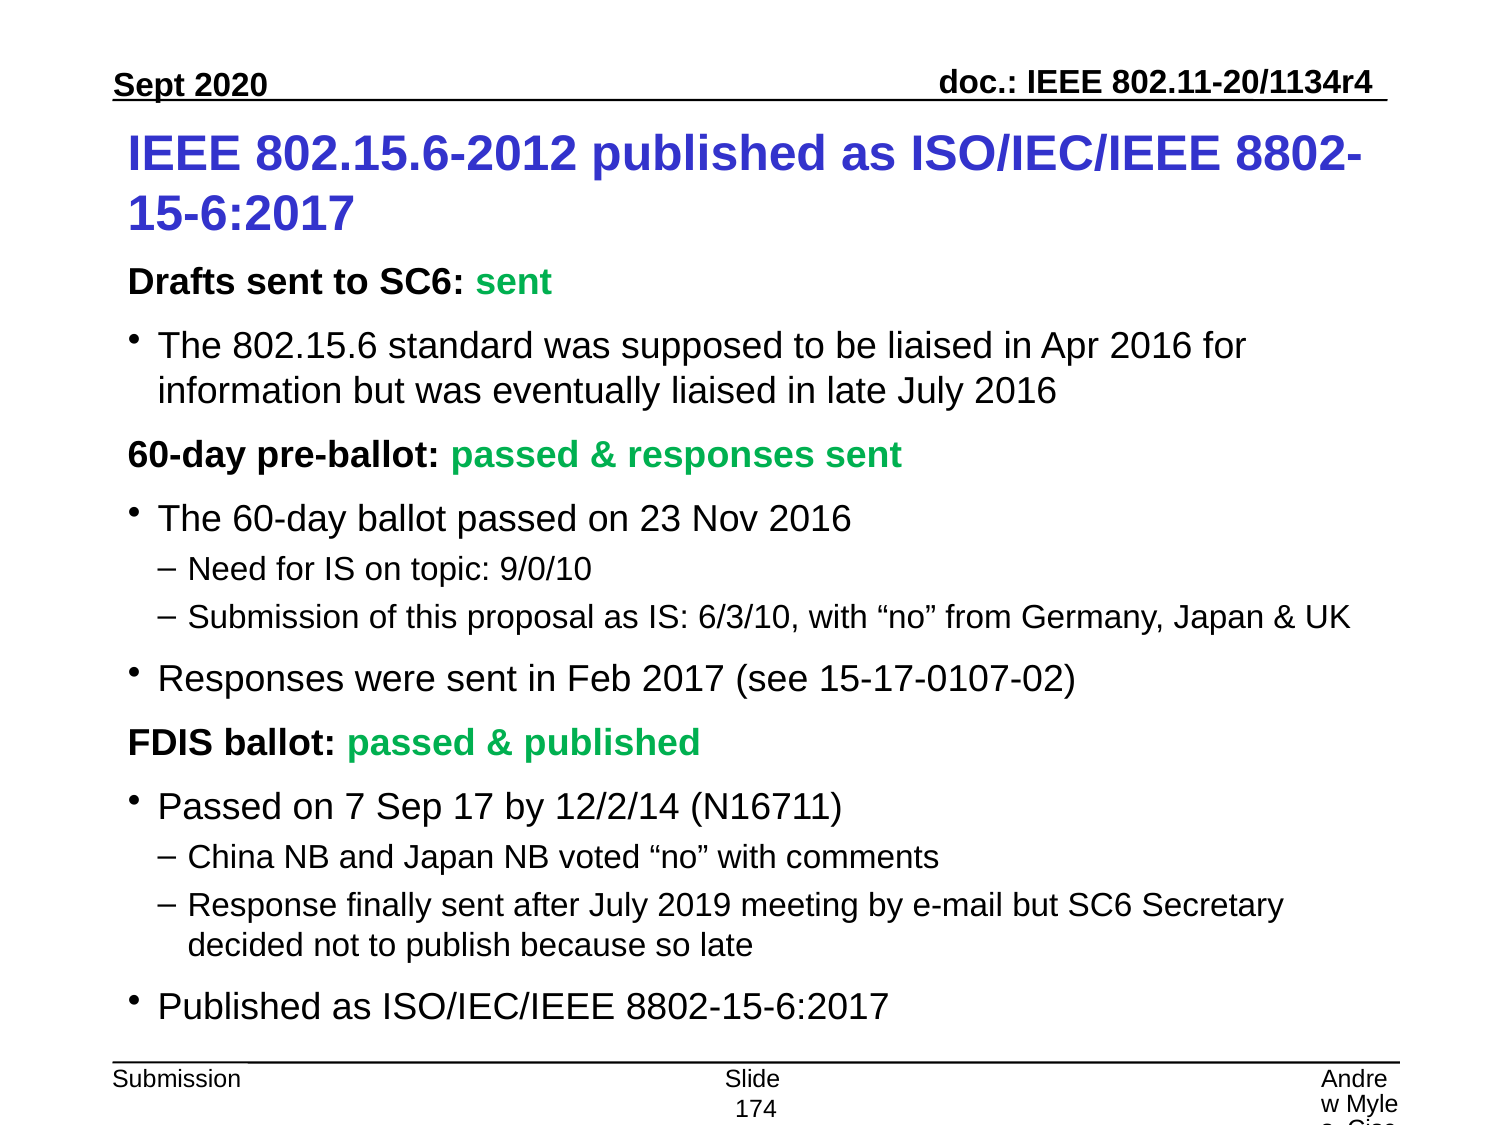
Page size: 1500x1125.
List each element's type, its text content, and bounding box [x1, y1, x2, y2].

footer Andrew Myles, Cisco [1320, 1061, 1402, 1093]
title IEEE 802.15.6-2012 published as ISO/IEC/IEEE 8802-15-6:2017 [112, 112, 1388, 249]
list Drafts sent to SC6: sent The 802.15.6 standard was supposed to be liaised in Apr 2016 for information but was eventually liaised in late July 2016 60-day pre-ballot: passed & responses sent The 60-day ballot passed on 23 Nov 2016 Need for IS on topic: 9/0/10 Submission of this proposal as IS: 6/3/10, with “no” from Germany, Japan & UK Responses were sent in Feb 2017 (see 15-17-0107-02) FDIS ballot: passed & published Passed on 7 Sep 17 by 12/2/14 (N16711) China NB and Japan NB voted “no” with comments Response finally sent after July 2019 meeting by e-mail but SC6 Secretary decided not to publish because so late Published as ISO/IEC/IEEE 8802-15-6:2017 [112, 249, 1388, 925]
slide_number Slide 174 [709, 1061, 803, 1093]
